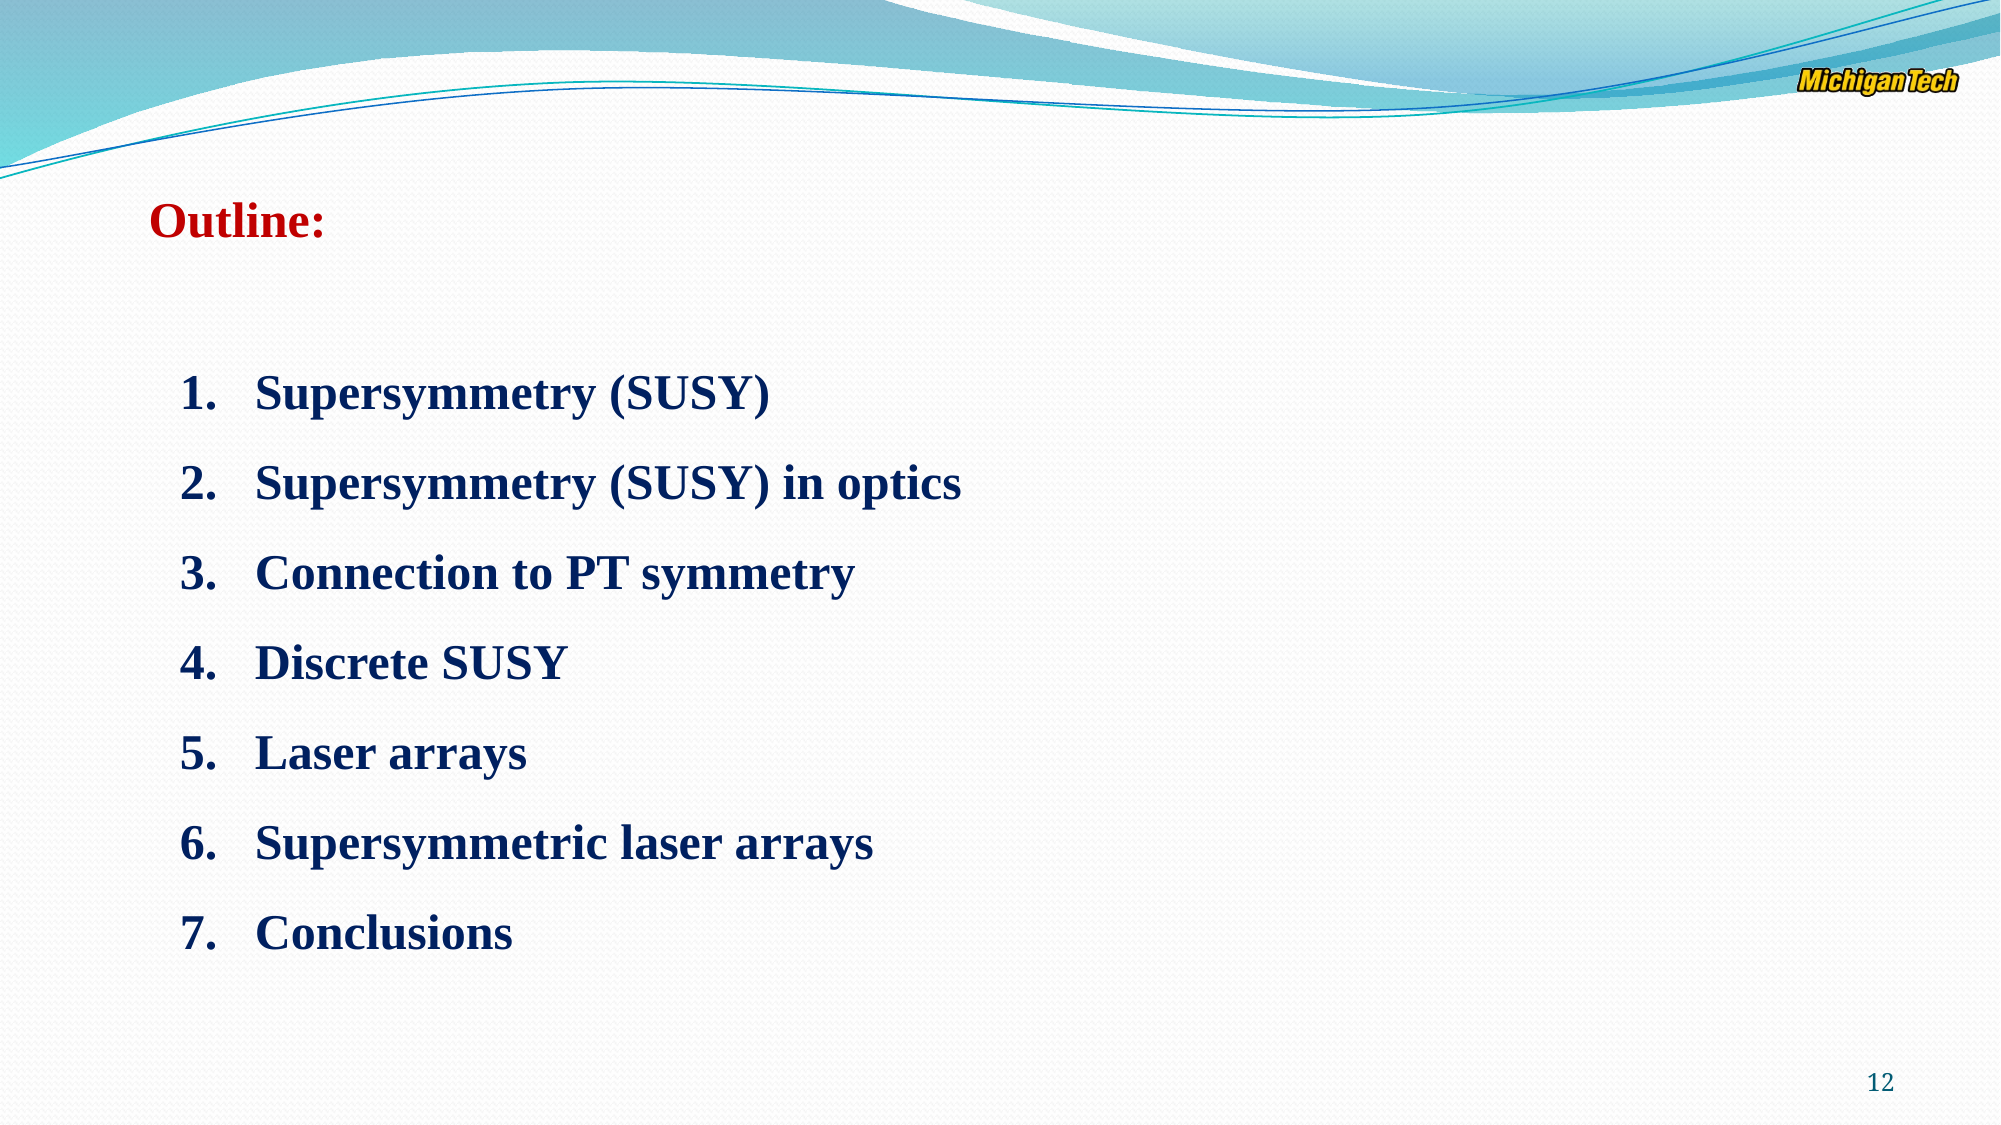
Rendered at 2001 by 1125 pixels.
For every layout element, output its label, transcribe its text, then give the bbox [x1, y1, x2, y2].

picture [1786, 13, 1969, 150]
text_box Supersymmetry (SUSY) Supersymmetry (SUSY) in optics Connection to PT symmetry Discrete SUSY Laser arrays Supersymmetric laser arrays Conclusions [164, 321, 978, 1102]
slide_number 12 [1428, 1026, 1895, 1101]
title Outline: [148, 142, 437, 248]
